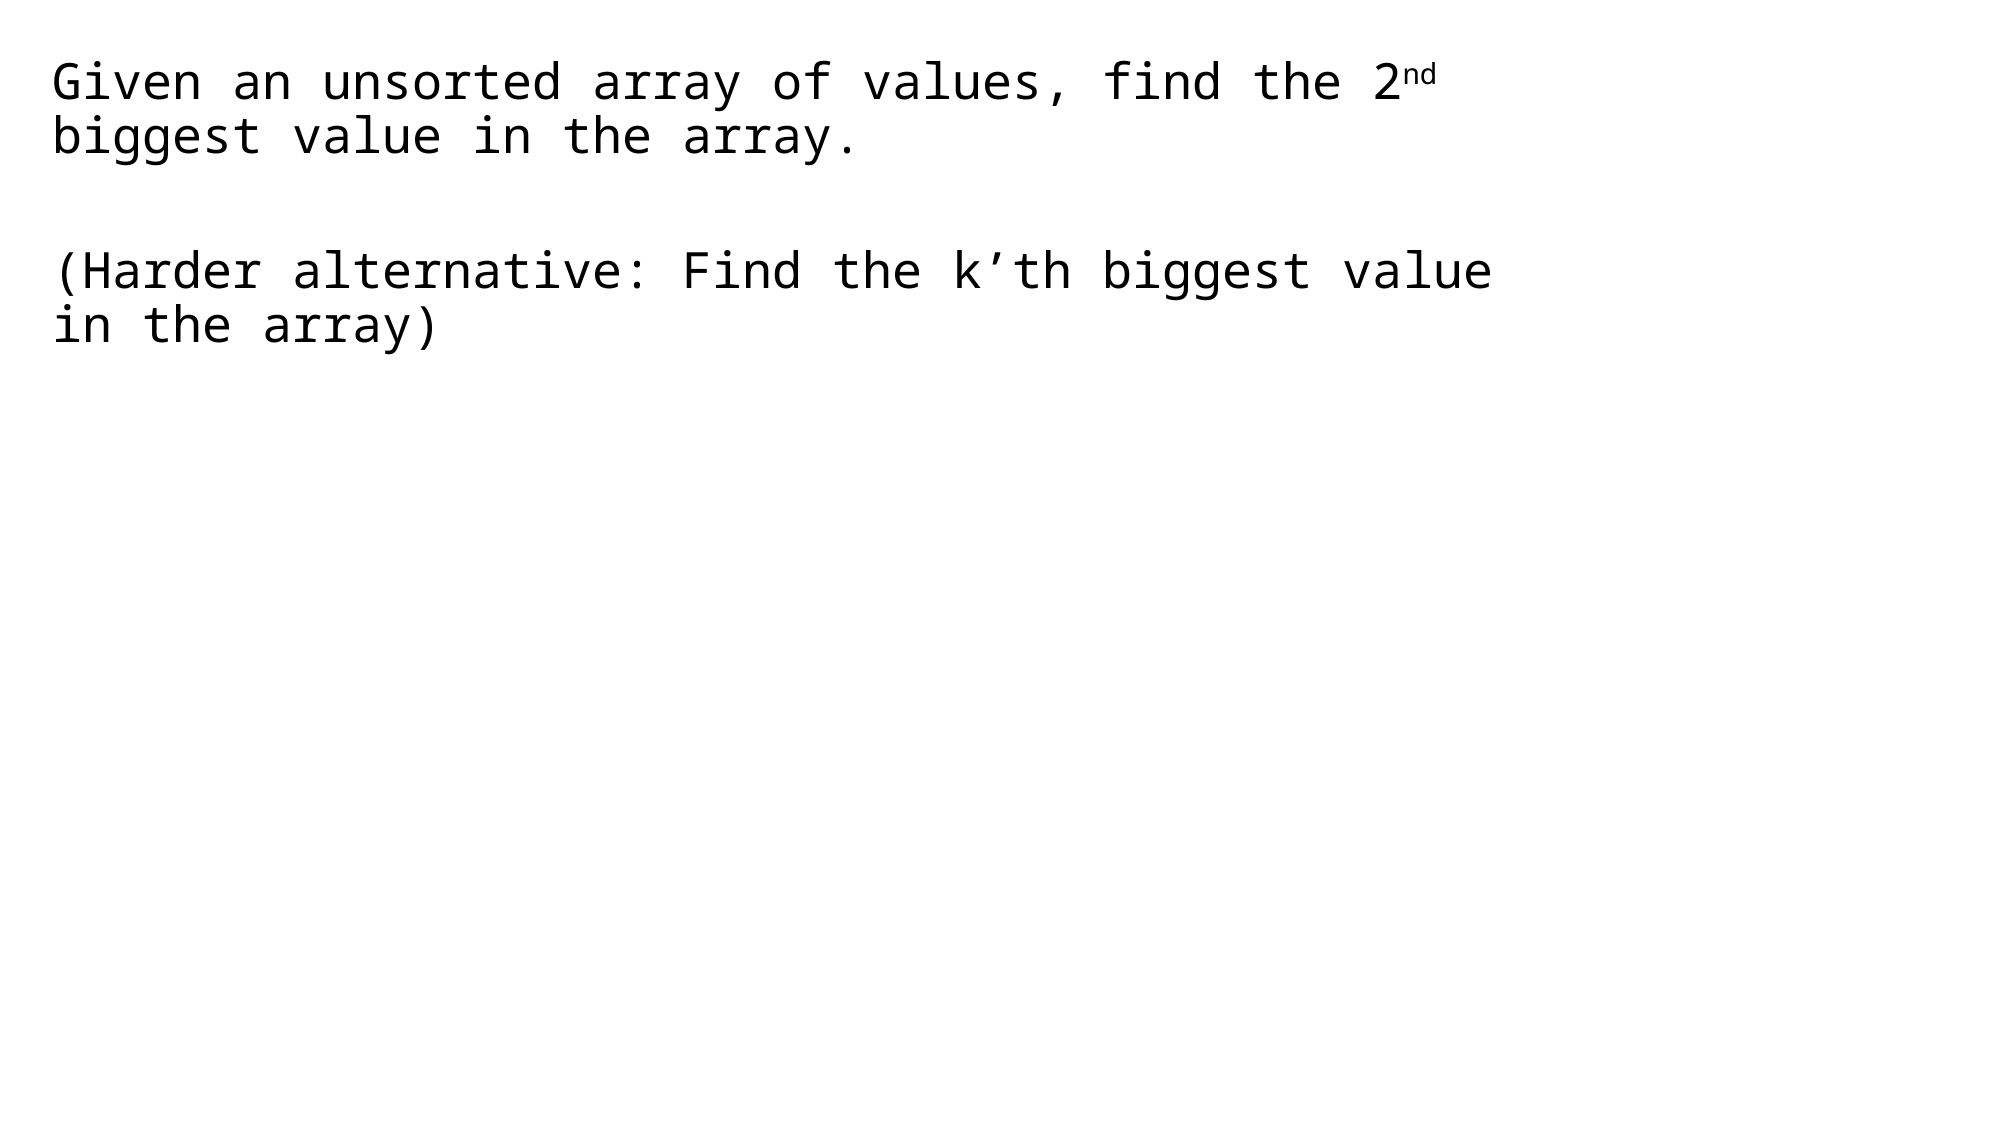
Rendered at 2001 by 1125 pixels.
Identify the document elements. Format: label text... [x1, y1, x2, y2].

list Given an unsorted array of values, find the 2nd biggest value in the array. (Harder alternative: Find the k’th biggest value in the array) [37, 48, 1575, 810]
